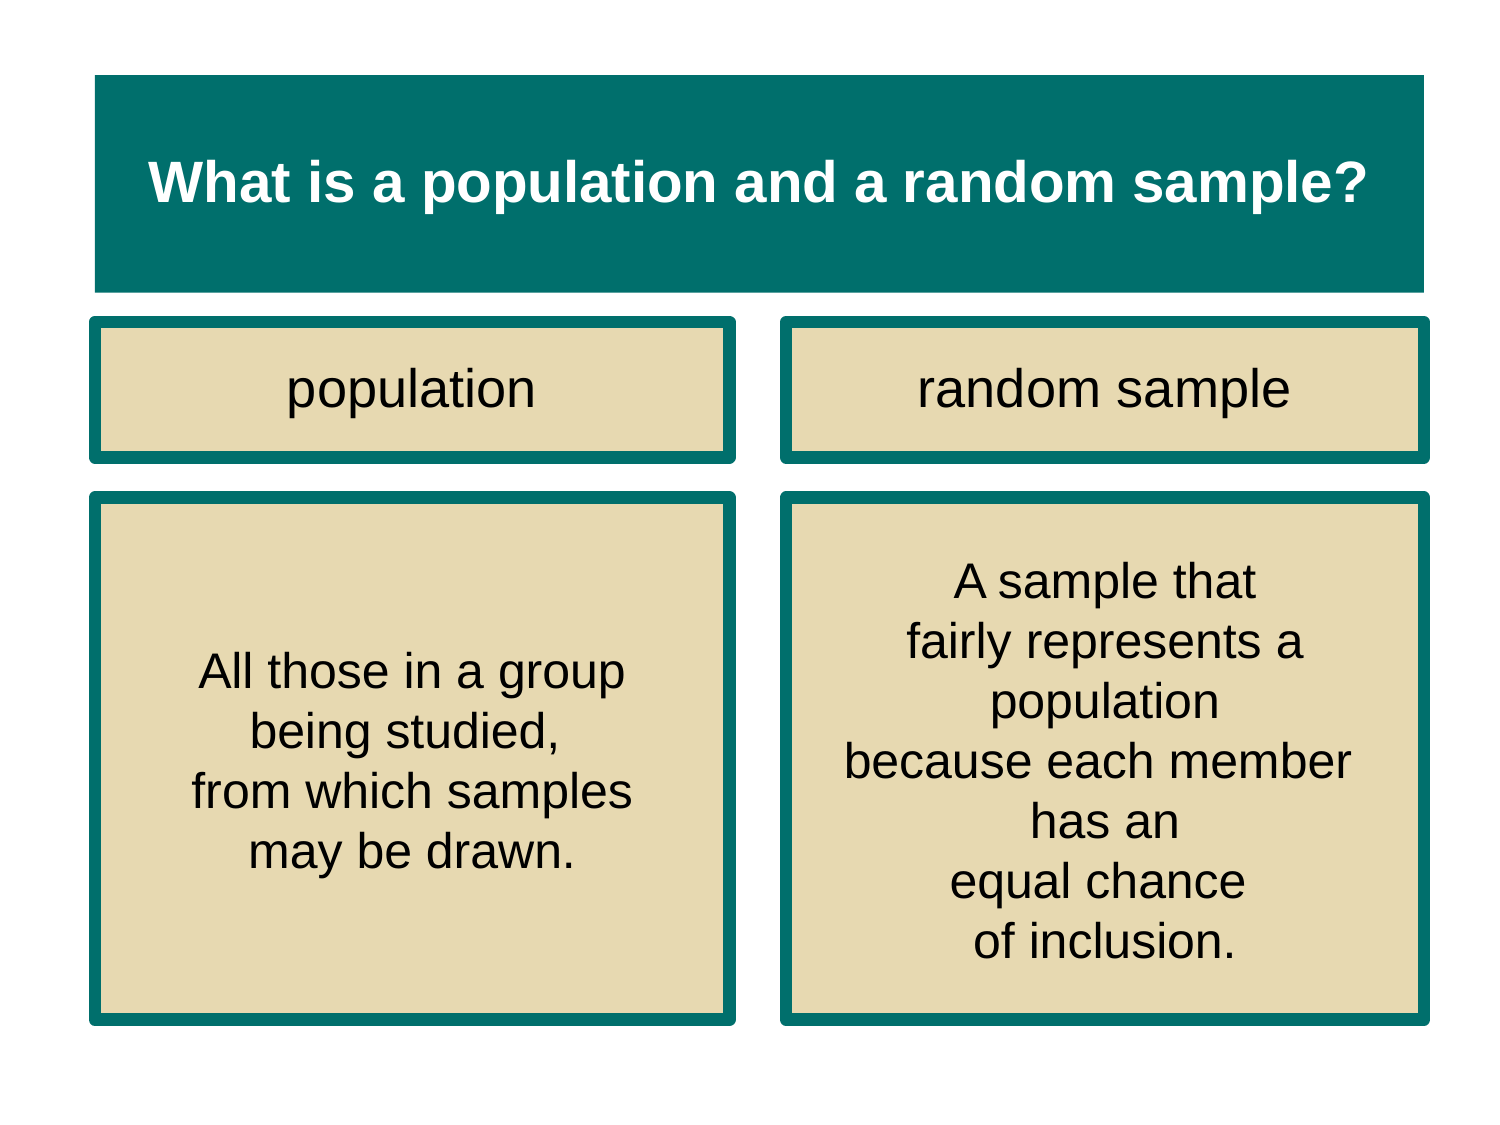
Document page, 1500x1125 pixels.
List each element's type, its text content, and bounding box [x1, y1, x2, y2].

list All those in a group being studied, from which samples may be drawn. [94, 497, 730, 1020]
list A sample that fairly represents a population because each member has an equal chance of inclusion. [786, 497, 1424, 1020]
list population [94, 322, 730, 458]
list random sample [786, 322, 1424, 458]
title What is a population and a random sample? [94, 75, 1424, 293]
